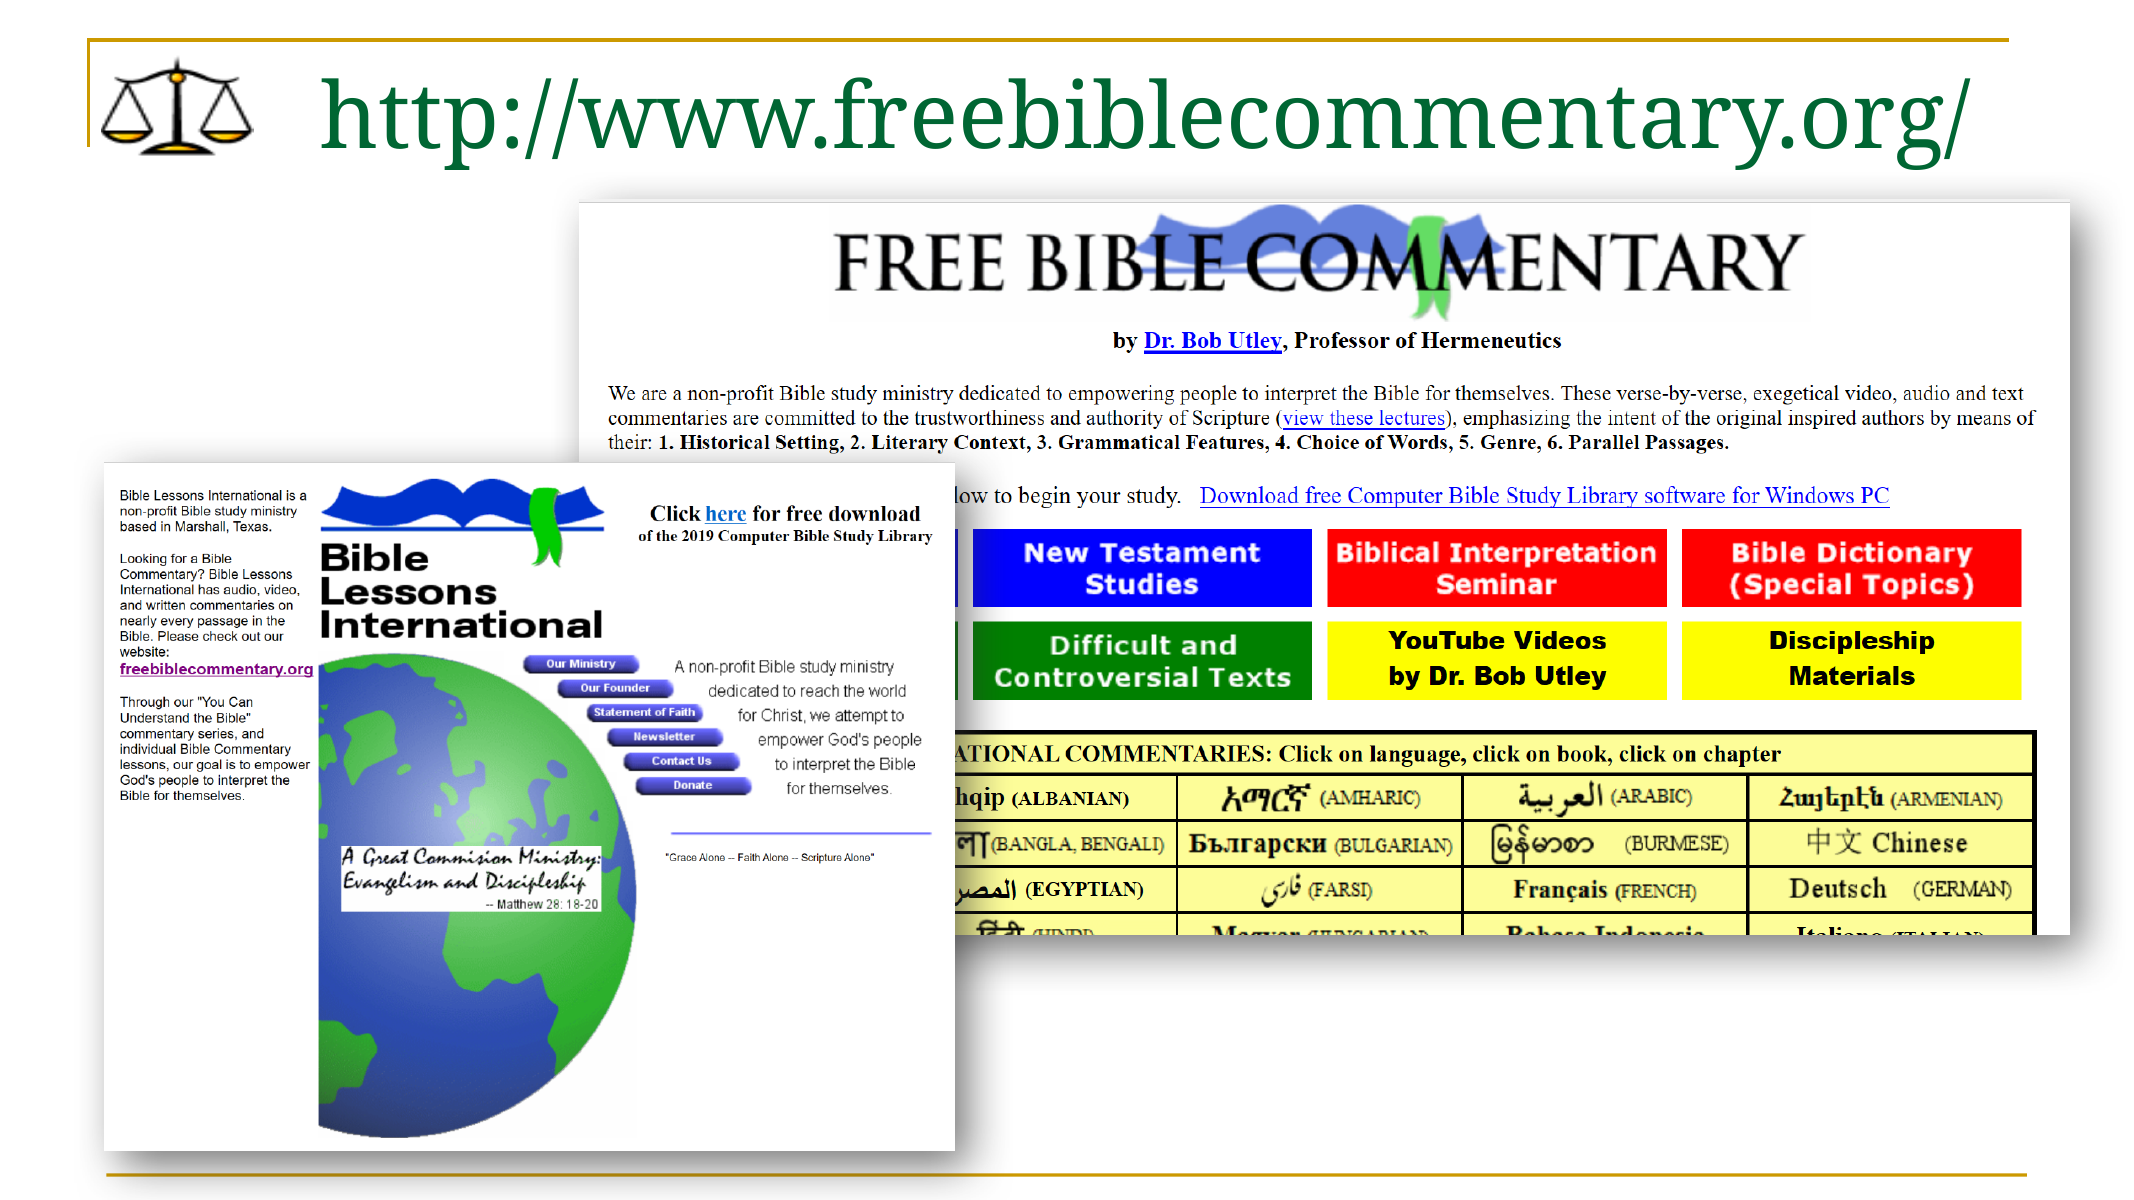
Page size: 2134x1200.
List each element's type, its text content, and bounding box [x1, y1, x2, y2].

picture [101, 49, 254, 163]
picture [103, 199, 2070, 1151]
title http://www.freebiblecommentary.org/ [304, 48, 2028, 188]
